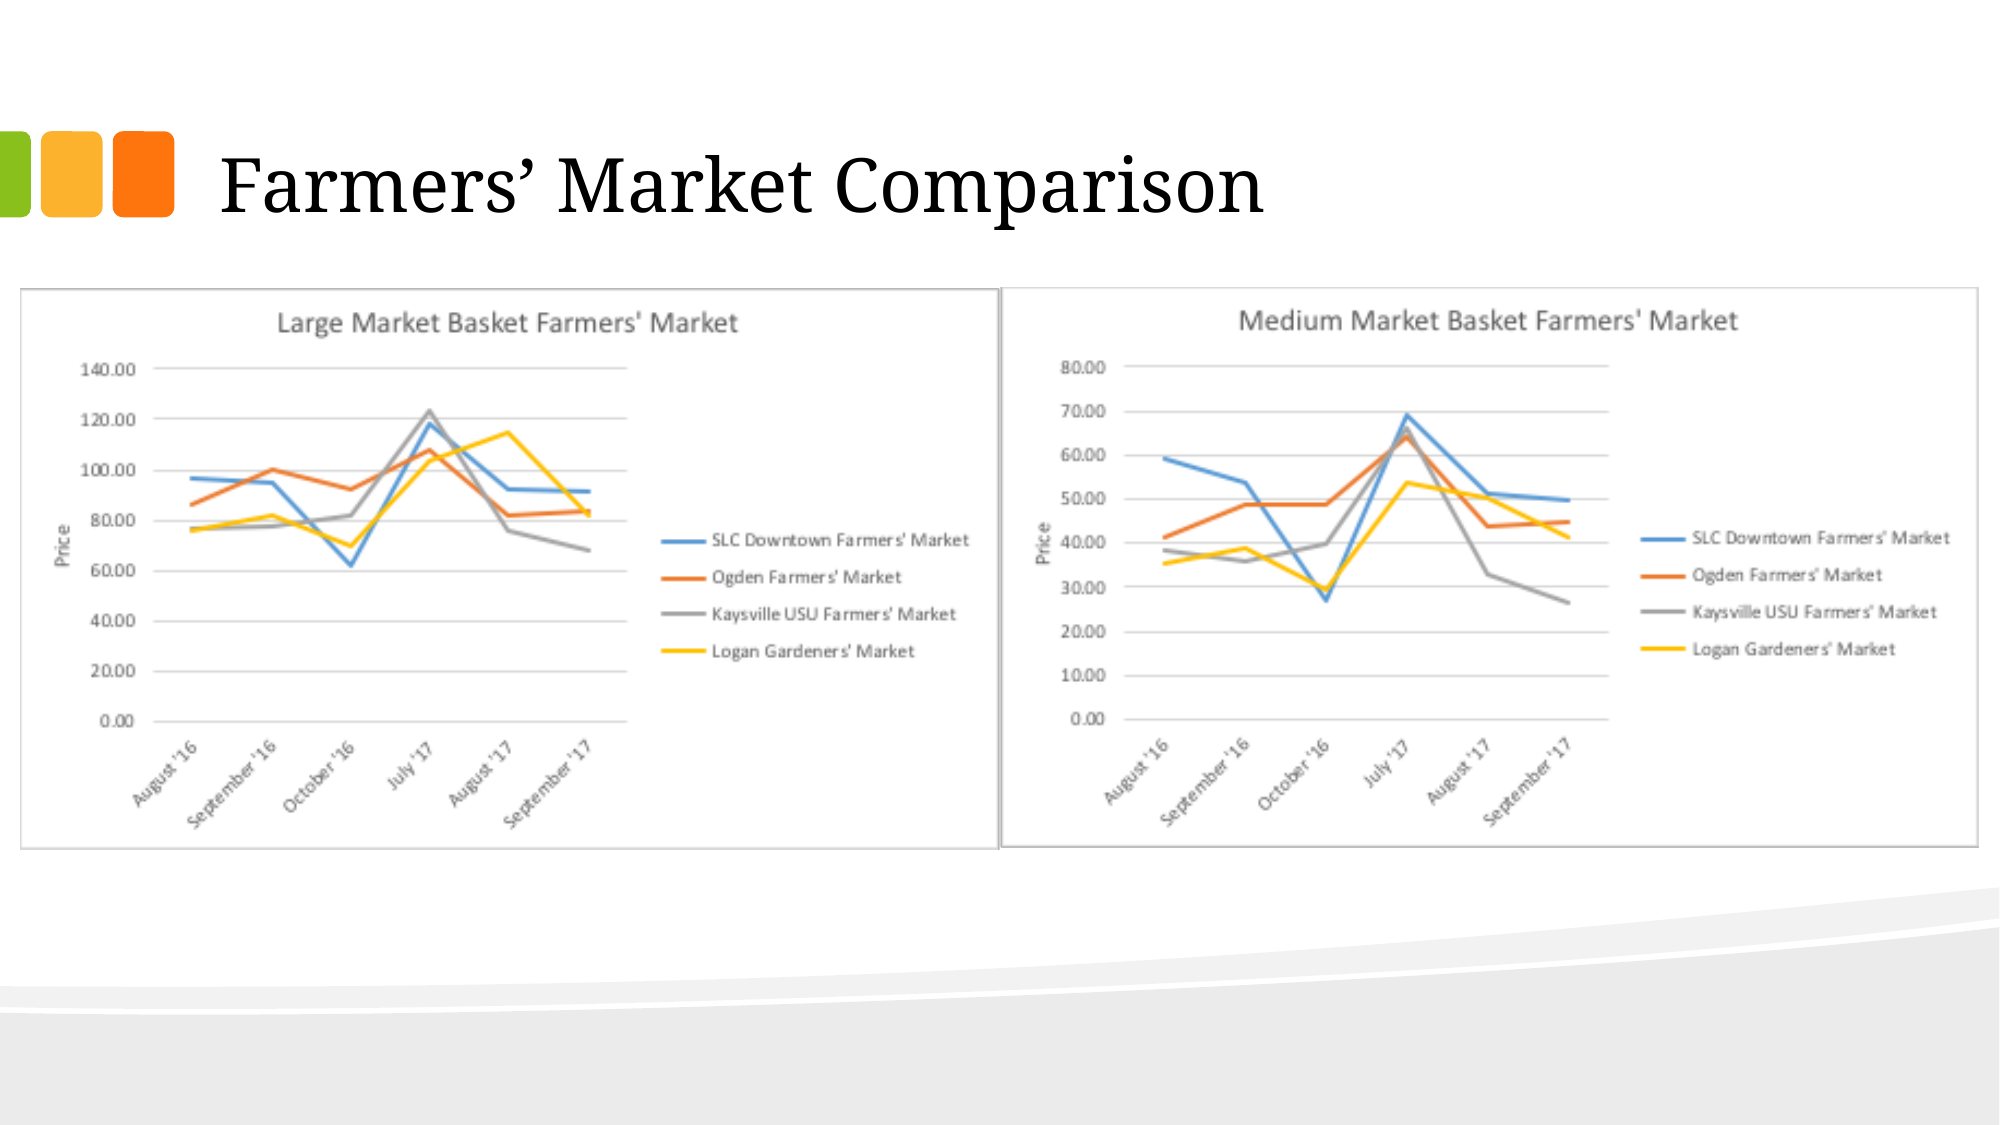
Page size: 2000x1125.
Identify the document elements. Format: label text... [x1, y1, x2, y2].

picture [20, 287, 1979, 851]
title Farmers’ Market Comparison [199, 24, 1800, 238]
